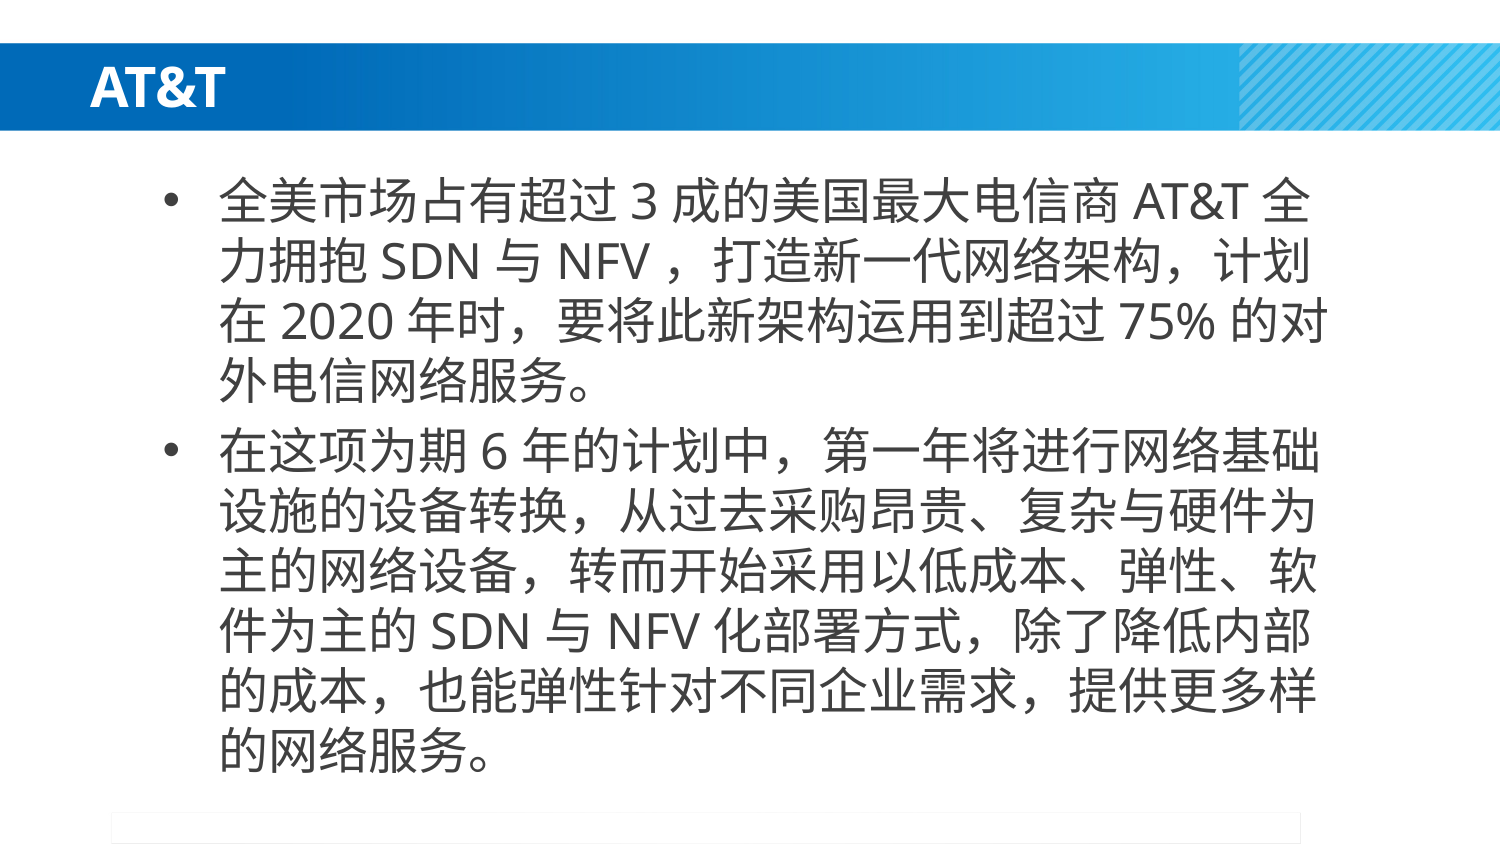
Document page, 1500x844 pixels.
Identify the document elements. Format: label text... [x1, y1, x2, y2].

picture [0, 0, 1500, 844]
title AT&T [75, 43, 1425, 127]
text_box 全美市场占有超过3成的美国最大电信商AT&T全力拥抱SDN与NFV，打造新一代网络架构，计划在2020年时，要将此新架构运用到超过75%的对外电信网络服务。 在这项为期6年的计划中，第一年将进行网络基础设施的设备转换，从过去采购昂贵、复杂与硬件为主的网络设备，转而开始采用以低成本、弹性、软件为主的SDN与NFV化部署方式，除了降低内部的成本，也能弹性针对不同企业需求，提供更多样的网络服务。 [147, 161, 1353, 648]
